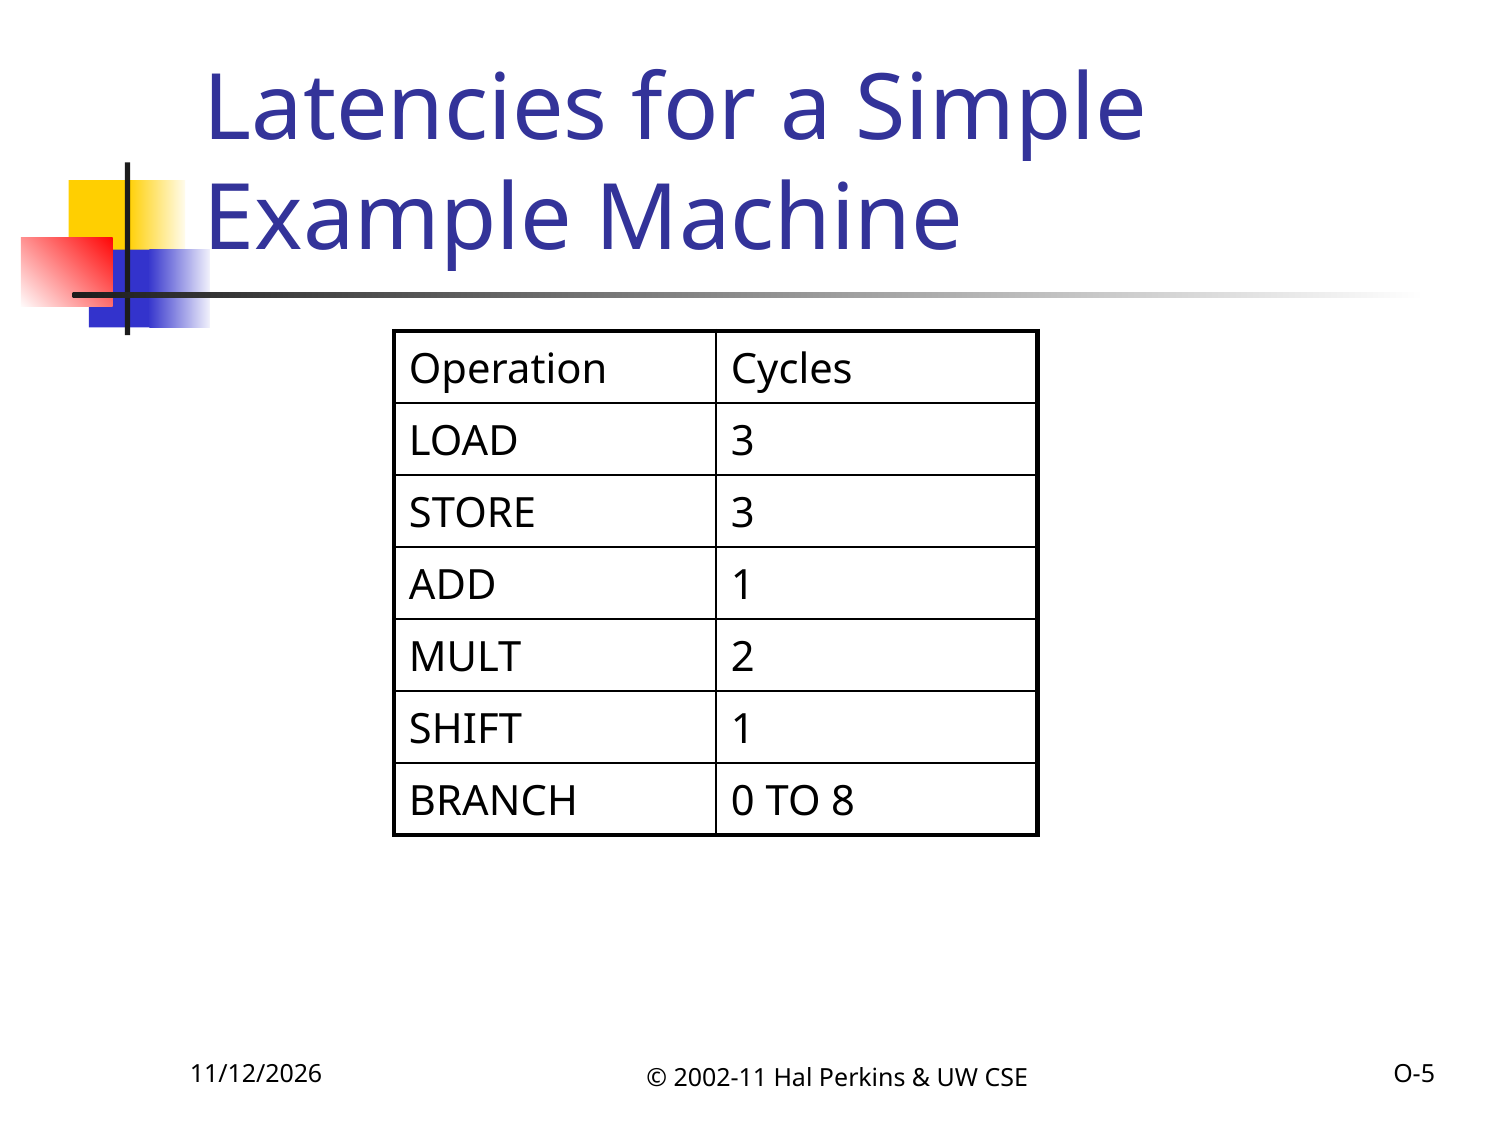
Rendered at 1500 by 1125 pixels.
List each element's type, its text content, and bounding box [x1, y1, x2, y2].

table_cell 3 [717, 476, 1035, 546]
footer © 2002-11 Hal Perkins & UW CSE [599, 1023, 1076, 1100]
table_cell BRANCH [396, 764, 715, 833]
table_cell 1 [717, 548, 1035, 618]
table_cell SHIFT [396, 692, 715, 762]
table_cell 0 TO 8 [717, 764, 1035, 833]
table_cell 2 [717, 620, 1035, 690]
table_cell 3 [717, 404, 1035, 474]
table_cell ADD [396, 548, 715, 618]
table_cell STORE [396, 476, 715, 546]
table_header Cycles [717, 333, 1035, 402]
slide_number O-5 [1137, 1023, 1451, 1100]
table_cell 1 [717, 692, 1035, 762]
table_header Operation [396, 333, 715, 402]
table_cell MULT [396, 620, 715, 690]
table_cell LOAD [396, 404, 715, 474]
title Latencies for a Simple Example Machine [188, 35, 1468, 275]
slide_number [174, 1023, 488, 1100]
